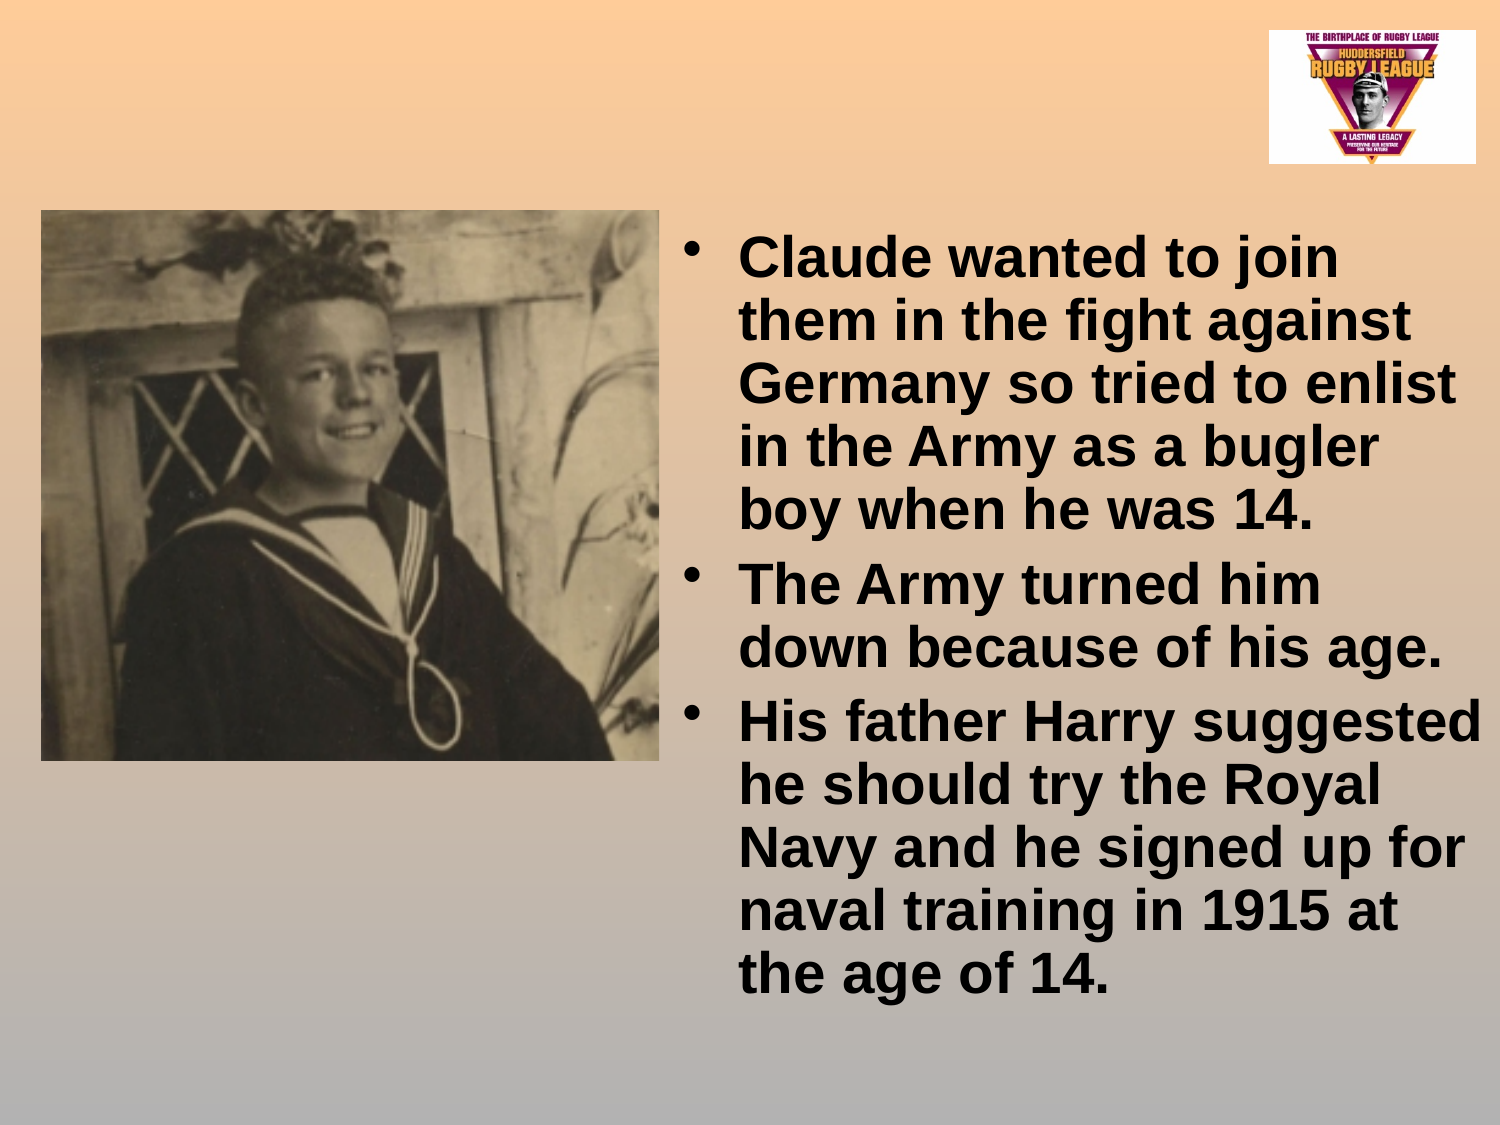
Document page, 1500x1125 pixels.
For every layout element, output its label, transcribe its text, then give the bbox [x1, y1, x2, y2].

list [40, 210, 660, 761]
picture [1269, 30, 1476, 164]
list Claude wanted to join them in the fight against Germany so tried to enlist in the Army as a bugler boy when he was 14. The Army turned him down because of his age. His father Harry suggested he should try the Royal Navy and he signed up for naval training in 1915 at the age of 14. [667, 220, 1500, 1125]
